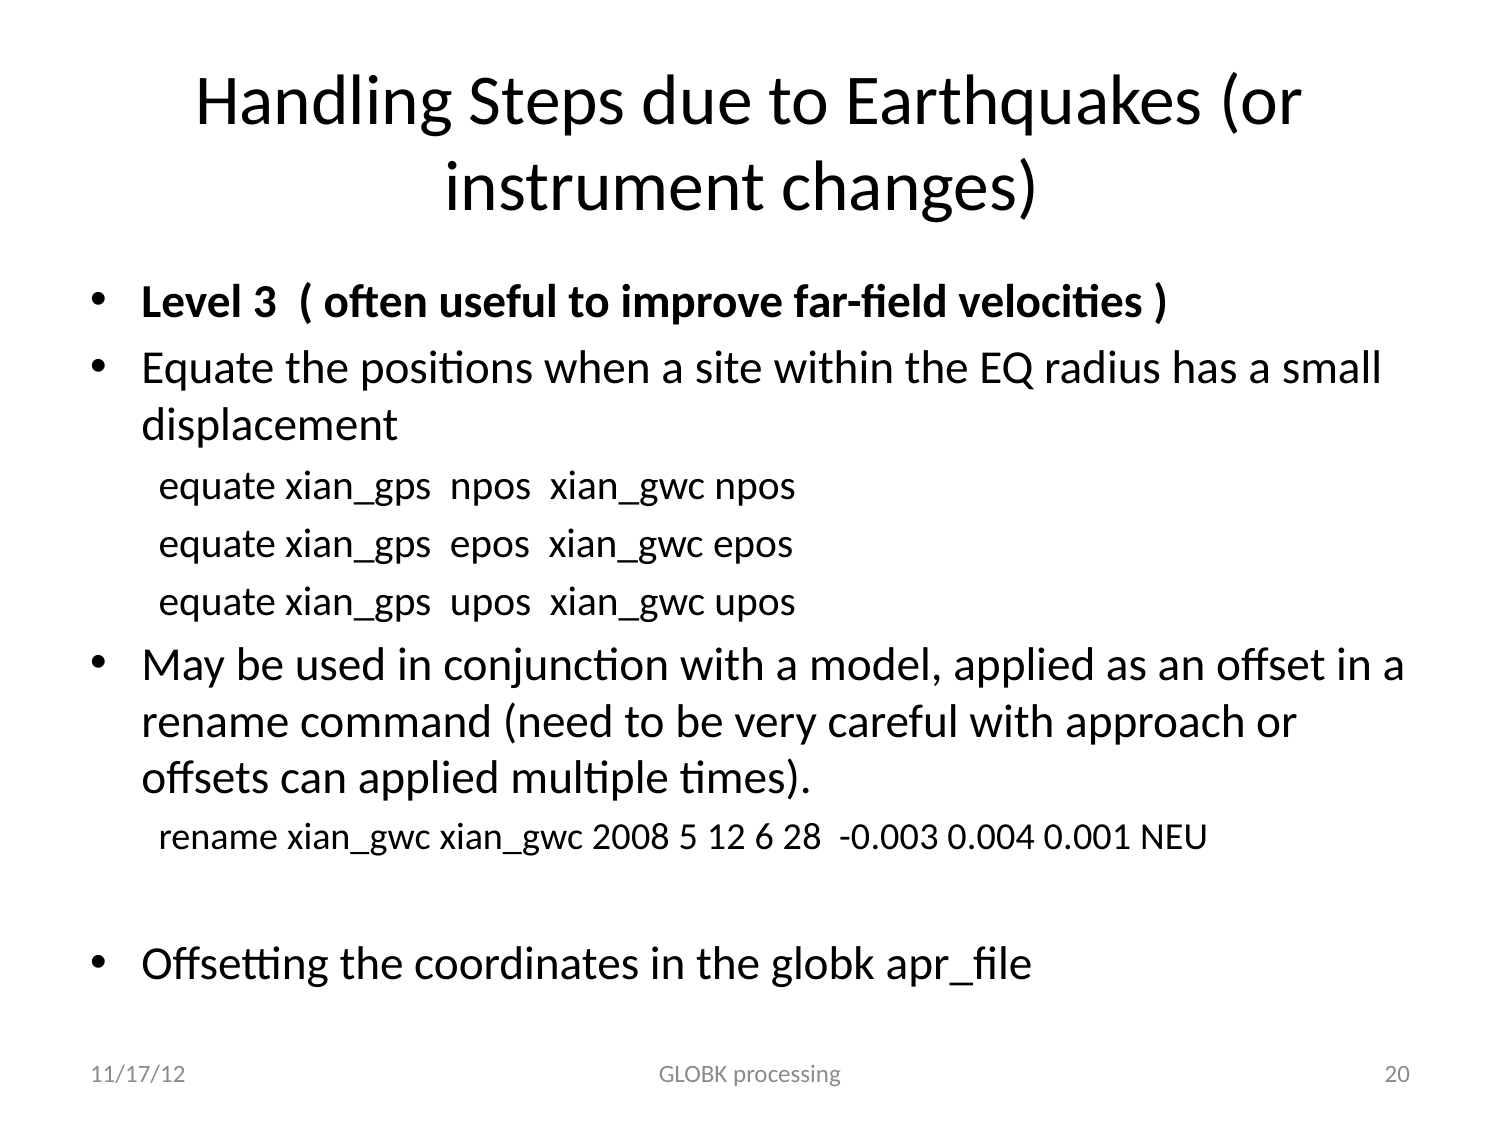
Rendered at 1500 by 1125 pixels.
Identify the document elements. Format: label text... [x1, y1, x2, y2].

title Handling Steps due to Earthquakes (or instrument changes) [75, 45, 1425, 233]
footer GLOBK processing [512, 1042, 988, 1103]
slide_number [75, 1042, 425, 1103]
slide_number 20 [1074, 1042, 1425, 1103]
list Level 3 ( often useful to improve far-field velocities )‏ Equate the positions when a site within the EQ radius has a small displacement equate xian_gps npos xian_gwc npos equate xian_gps epos xian_gwc epos equate xian_gps upos xian_gwc upos May be used in conjunction with a model, applied as an offset in a rename command (need to be very careful with approach or offsets can applied multiple times). rename xian_gwc xian_gwc 2008 5 12 6 28 -0.003 0.004 0.001 NEU Offsetting the coordinates in the globk apr_file [75, 262, 1425, 1005]
